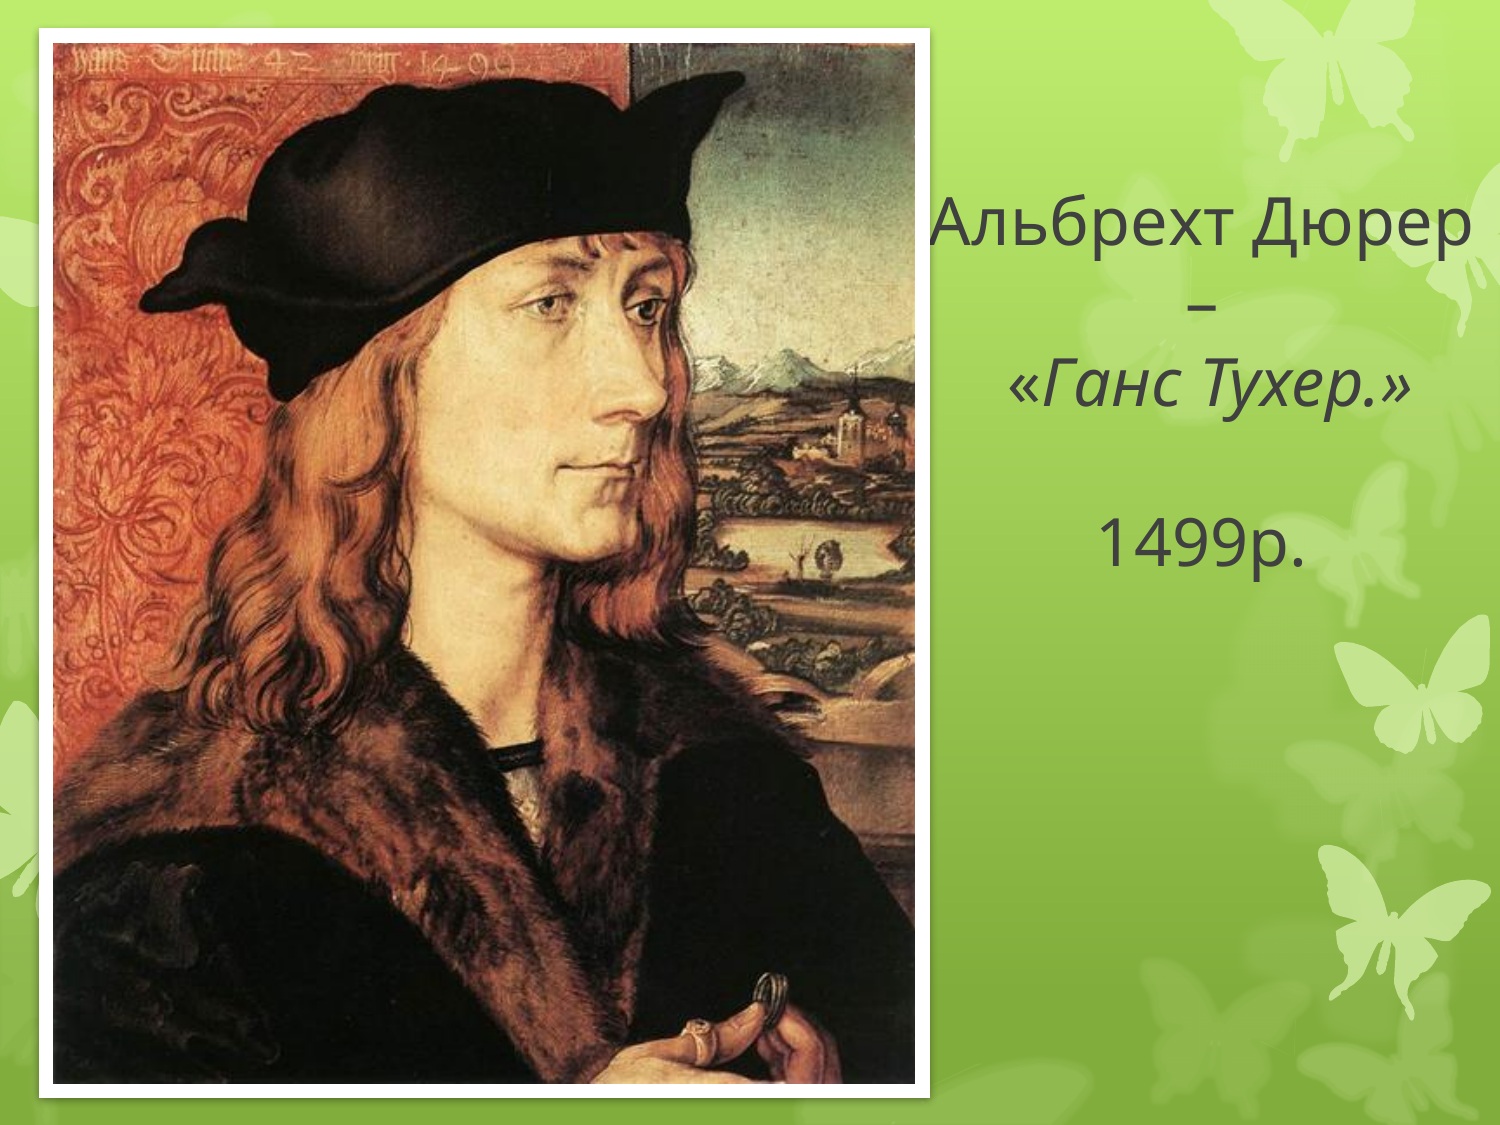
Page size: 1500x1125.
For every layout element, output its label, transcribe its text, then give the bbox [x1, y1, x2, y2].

title Альбрехт Дюрер – «Ганс Тухер.» 1499р. [936, 42, 1500, 716]
picture [52, 42, 916, 1085]
